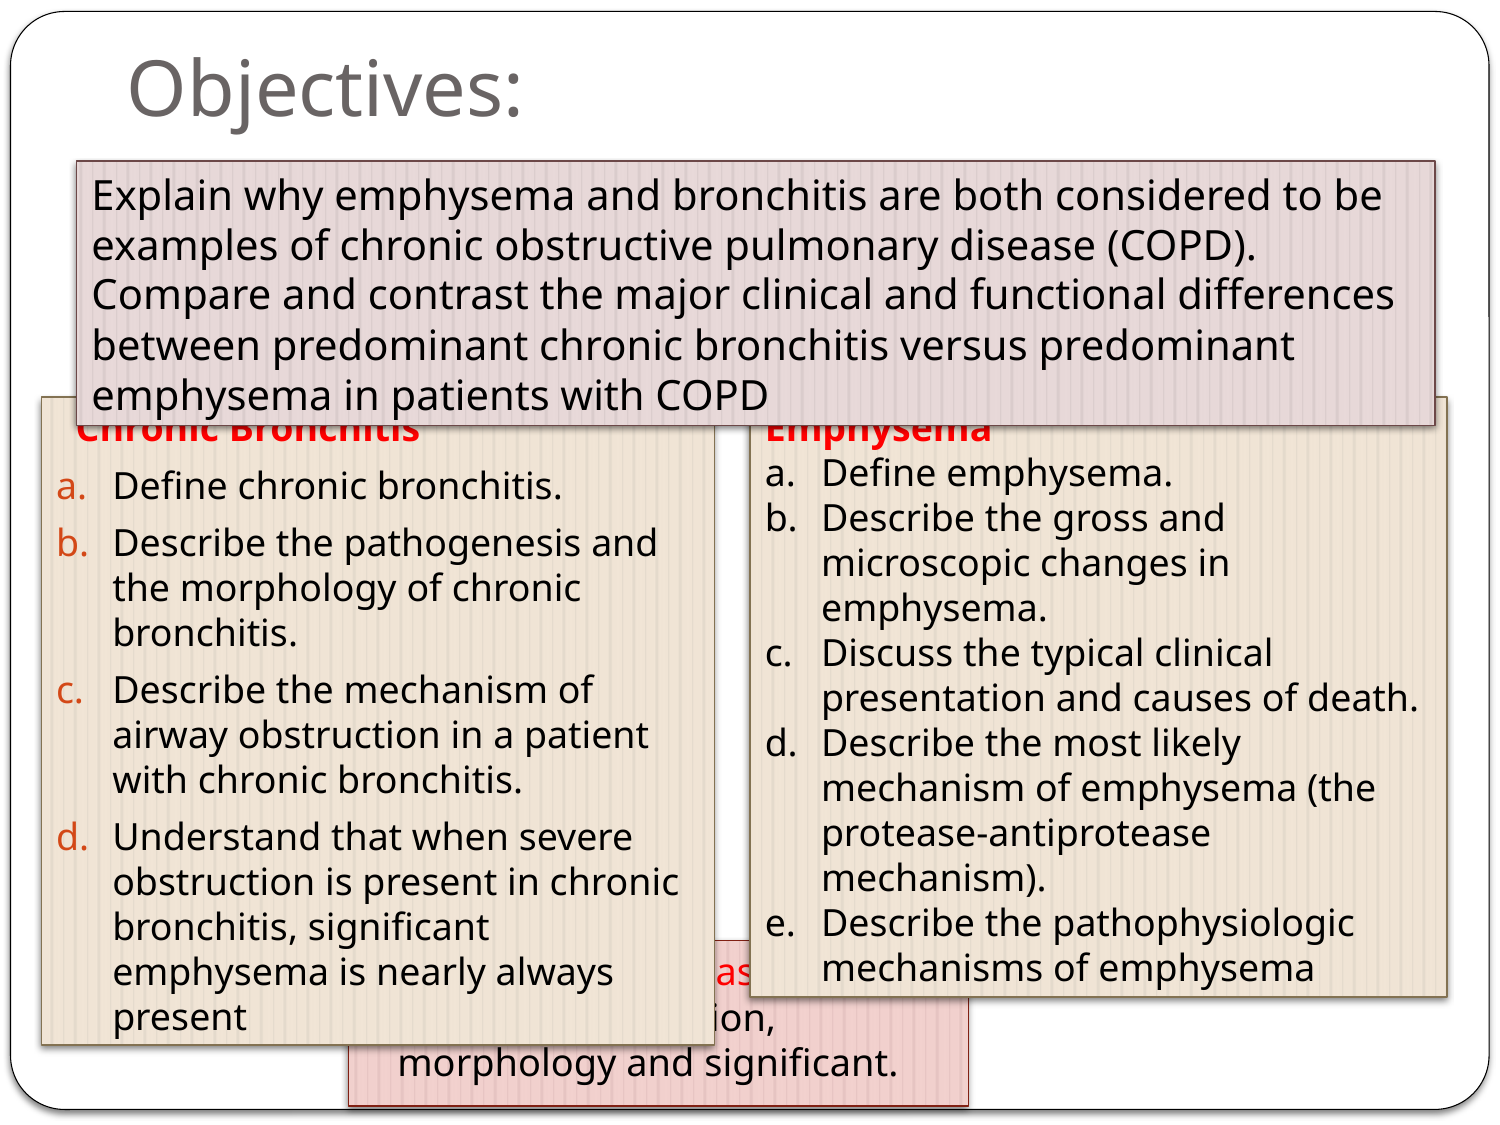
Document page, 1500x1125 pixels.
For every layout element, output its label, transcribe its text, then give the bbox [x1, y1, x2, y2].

title Objectives: [112, 30, 1388, 147]
text_box Explain why emphysema and bronchitis are both considered to be examples of chronic obstructive pulmonary disease (COPD). Compare and contrast the major clinical and functional differences between predominant chronic bronchitis versus predominant emphysema in patients with COPD [76, 160, 1436, 426]
text_box Chronic Bronchitis Define chronic bronchitis. Describe the pathogenesis and the morphology of chronic bronchitis. Describe the mechanism of airway obstruction in a patient with chronic bronchitis. Understand that when severe obstruction is present in chronic bronchitis, significant emphysema is nearly always present [41, 396, 715, 1046]
text_box Emphysema Define emphysema. Describe the gross and microscopic changes in emphysema. Discuss the typical clinical presentation and causes of death. Describe the most likely mechanism of emphysema (the protease-antiprotease mechanism). Describe the pathophysiologic mechanisms of emphysema [749, 396, 1448, 998]
list Define Bronchiectasis and its causes, presentation, morphology and significant. [348, 940, 969, 1107]
